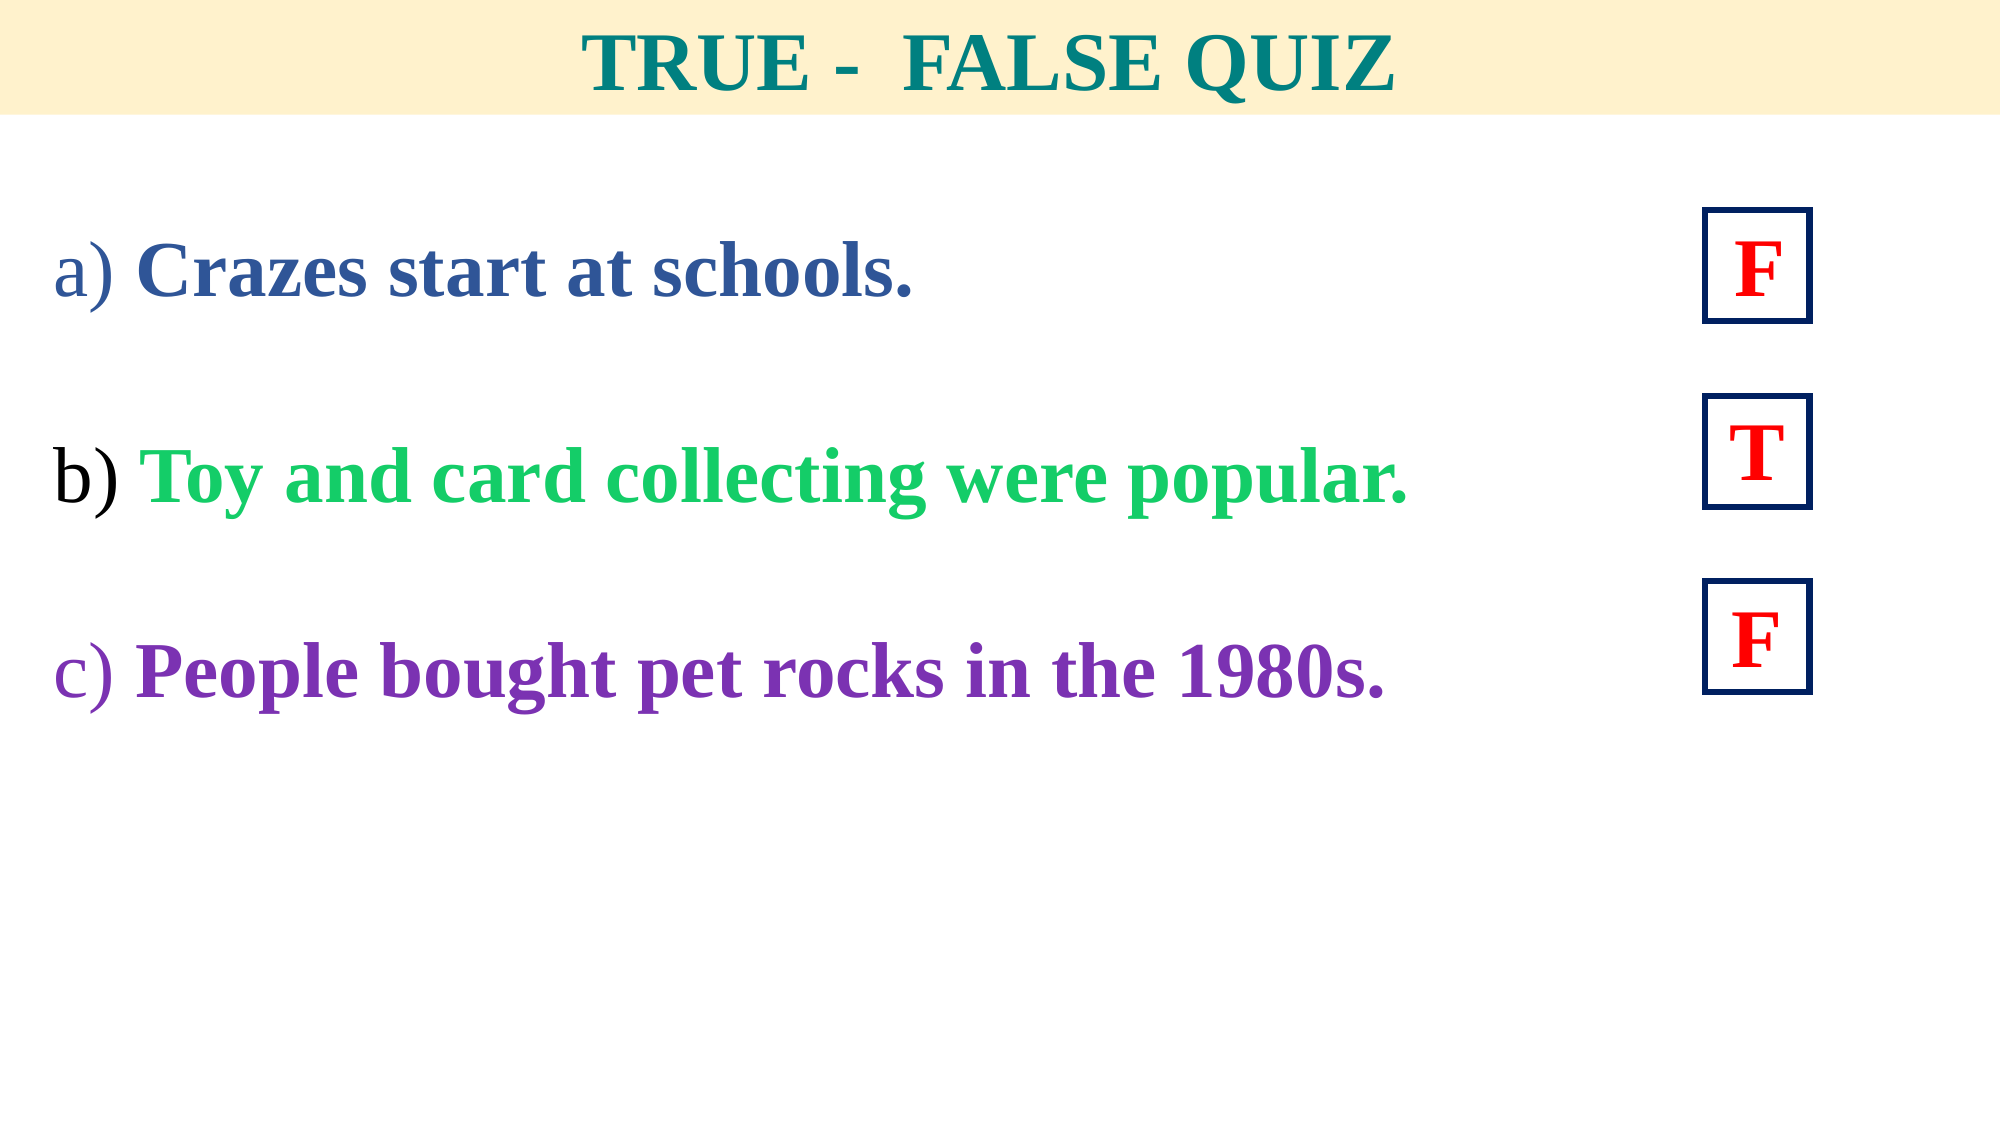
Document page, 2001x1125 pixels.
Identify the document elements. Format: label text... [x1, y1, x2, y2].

text_box c) People bought pet rocks in the 1980s. [39, 611, 1679, 721]
text_box [1704, 209, 1810, 322]
text_box [1704, 395, 1810, 508]
text_box a) Crazes start at schools. [39, 210, 1624, 321]
text_box b) Toy and card collecting were popular. [39, 415, 1624, 526]
text_box F [1716, 577, 1838, 692]
text_box TRUE - FALSE QUIZ [0, 0, 2000, 115]
text_box [1704, 580, 1810, 693]
text_box T [1714, 389, 1837, 505]
text_box F [1719, 205, 1841, 320]
